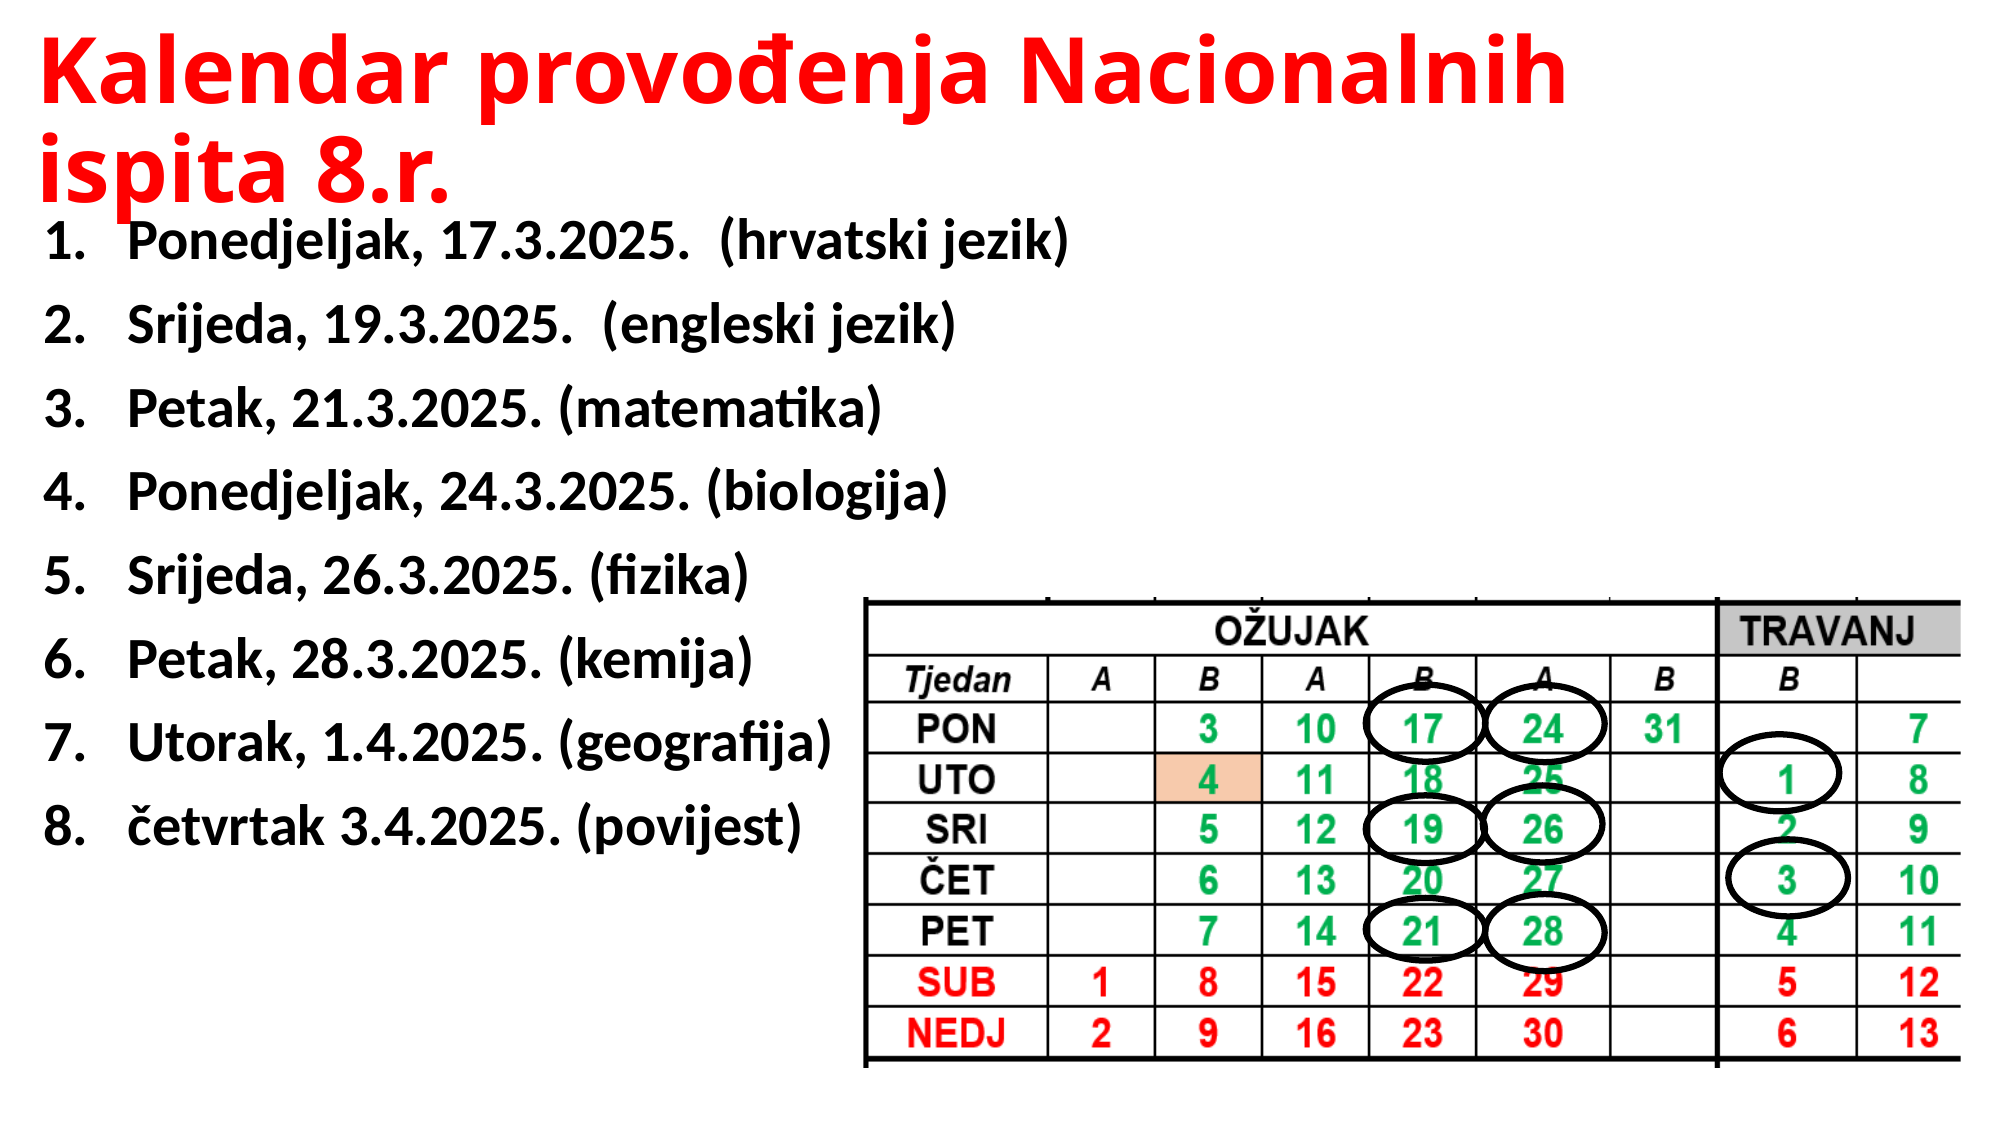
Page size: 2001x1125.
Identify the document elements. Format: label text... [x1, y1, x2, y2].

picture [859, 597, 1961, 1068]
title Kalendar provođenja Nacionalnih ispita 8.r. [21, 15, 1747, 233]
list Ponedjeljak, 17.3.2025. (hrvatski jezik) Srijeda, 19.3.2025. (engleski jezik) Petak, 21.3.2025. (matematika) Ponedjeljak, 24.3.2025. (biologija) Srijeda, 26.3.2025. (fizika) Petak, 28.3.2025. (kemija) Utorak, 1.4.2025. (geografija) četvrtak 3.4.2025. (povijest) [28, 202, 1754, 916]
